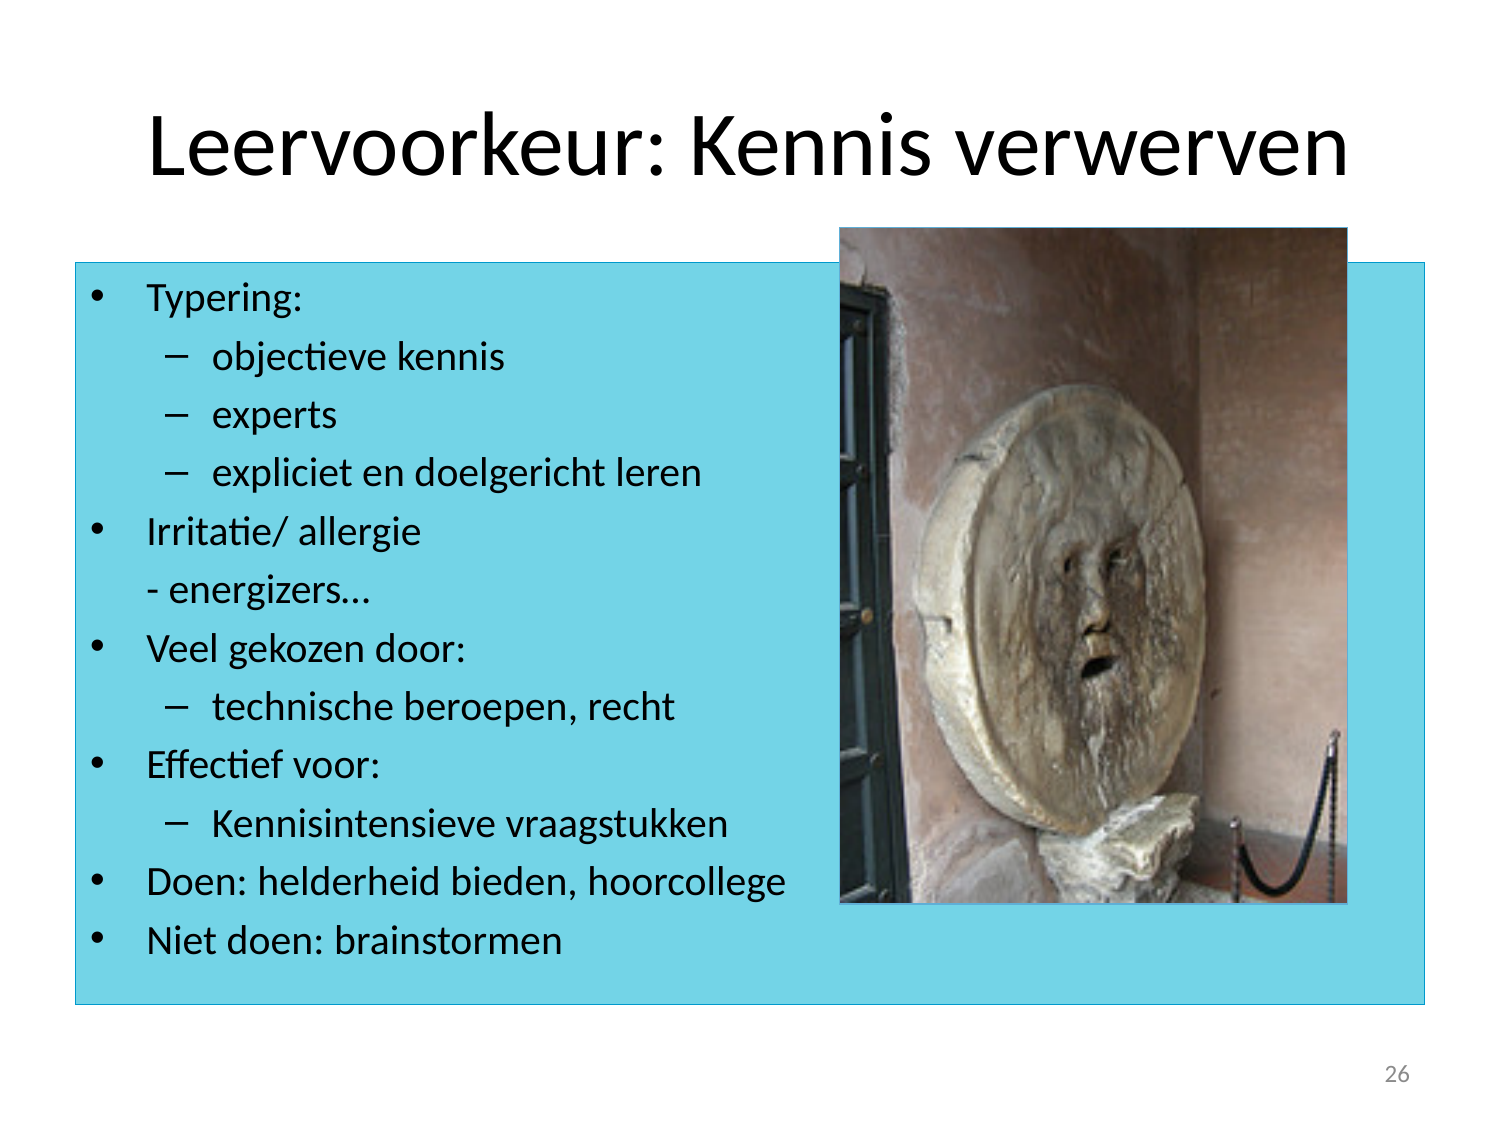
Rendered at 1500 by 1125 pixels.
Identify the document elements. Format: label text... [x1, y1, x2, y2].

list Typering: objectieve kennis experts expliciet en doelgericht leren Irritatie/ allergie - energizers… Veel gekozen door: technische beroepen, recht Effectief voor: Kennisintensieve vraagstukken Doen: helderheid bieden, hoorcollege Niet doen: brainstormen [75, 262, 1425, 1005]
picture [839, 227, 1348, 904]
slide_number 26 [1074, 1042, 1425, 1103]
title Leervoorkeur: Kennis verwerven [75, 45, 1425, 233]
